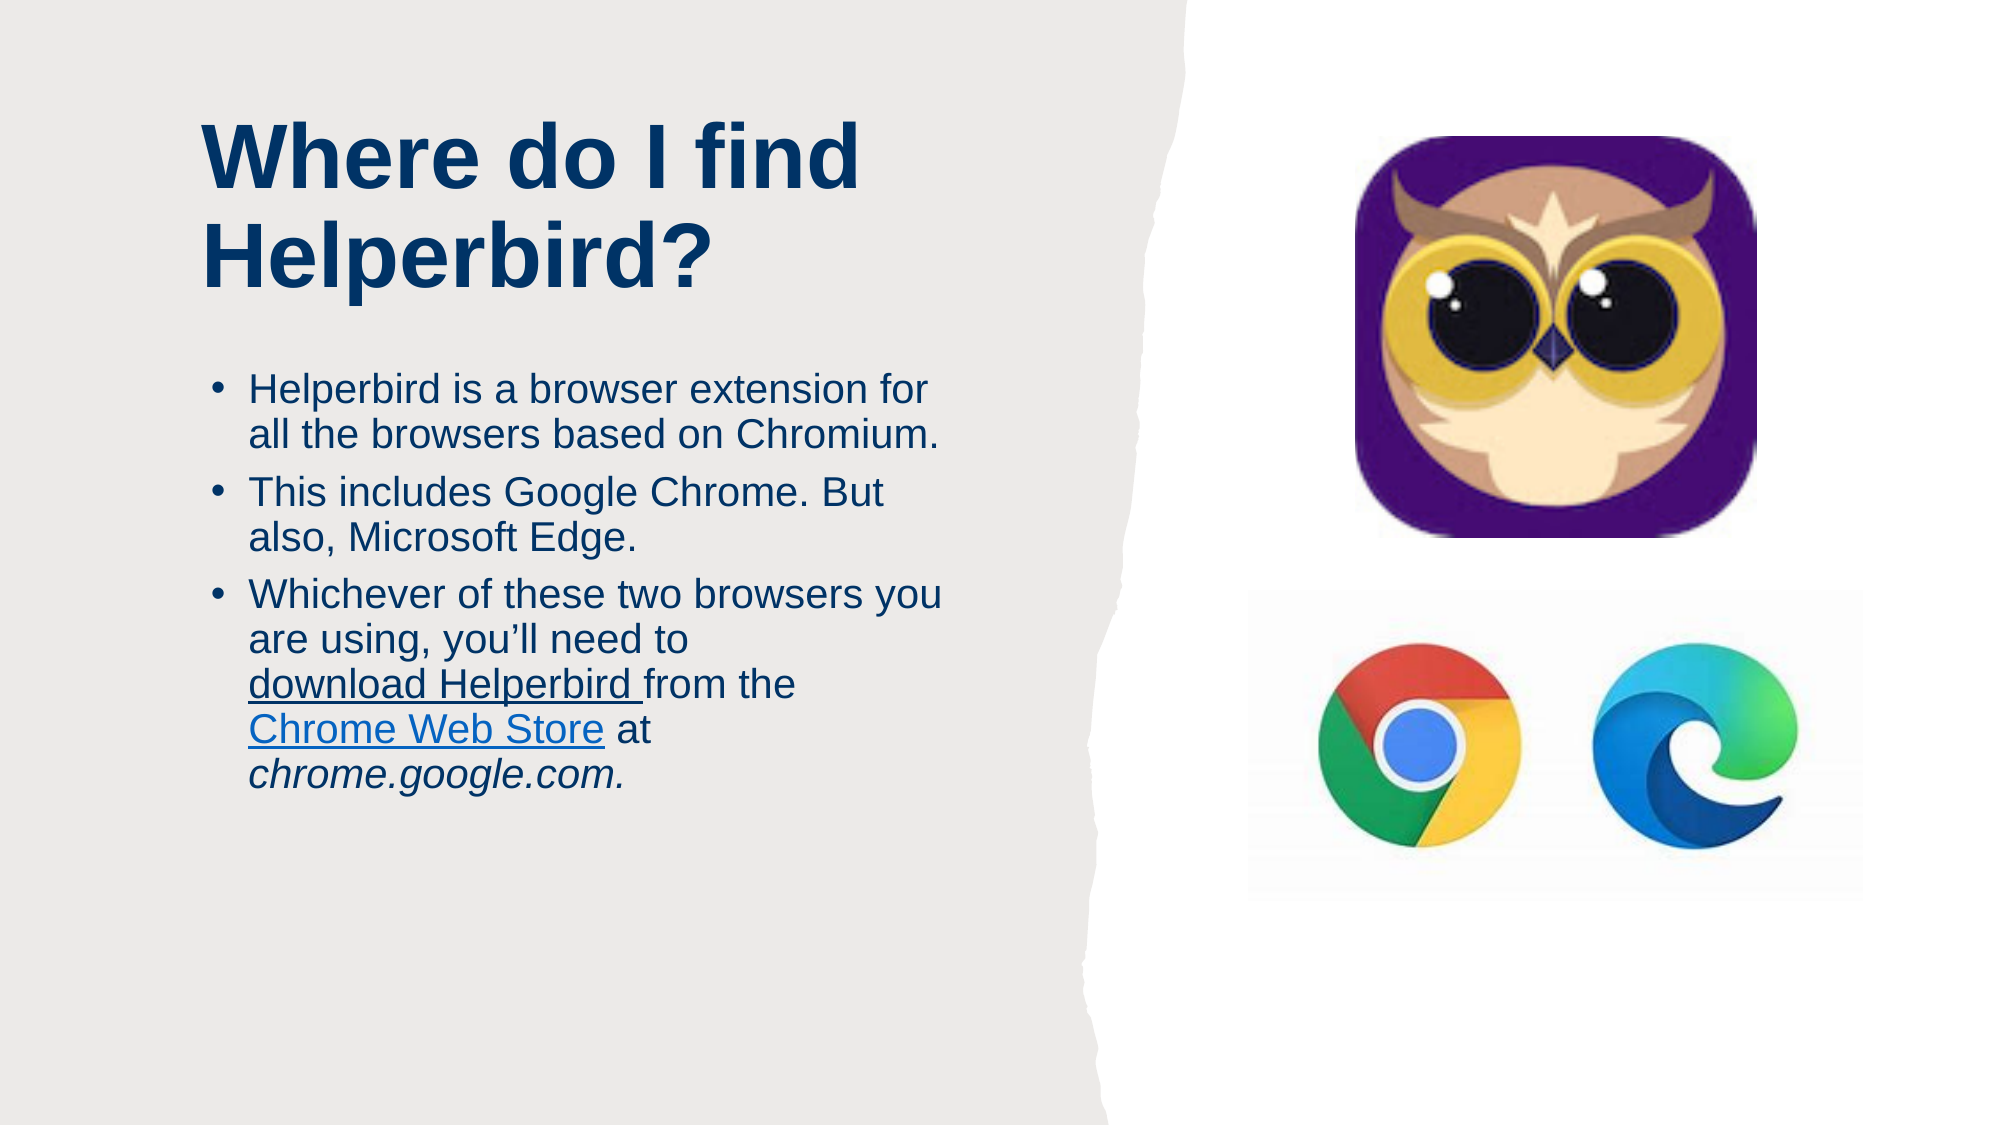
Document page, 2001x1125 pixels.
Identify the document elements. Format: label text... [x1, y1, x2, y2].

title Where do I find Helperbird? [186, 99, 1063, 317]
picture [1355, 136, 1757, 539]
picture [1248, 590, 1863, 901]
text_box [0, 0, 1189, 1125]
text_box [1084, 0, 2000, 1125]
text_box Helperbird is a browser extension for all the browsers based on Chromium. This includes Google Chrome. But also, Microsoft Edge. Whichever of these two browsers you are using, you’ll need to download Helperbird from the Chrome Web Store at chrome.google.com. [186, 359, 965, 1014]
